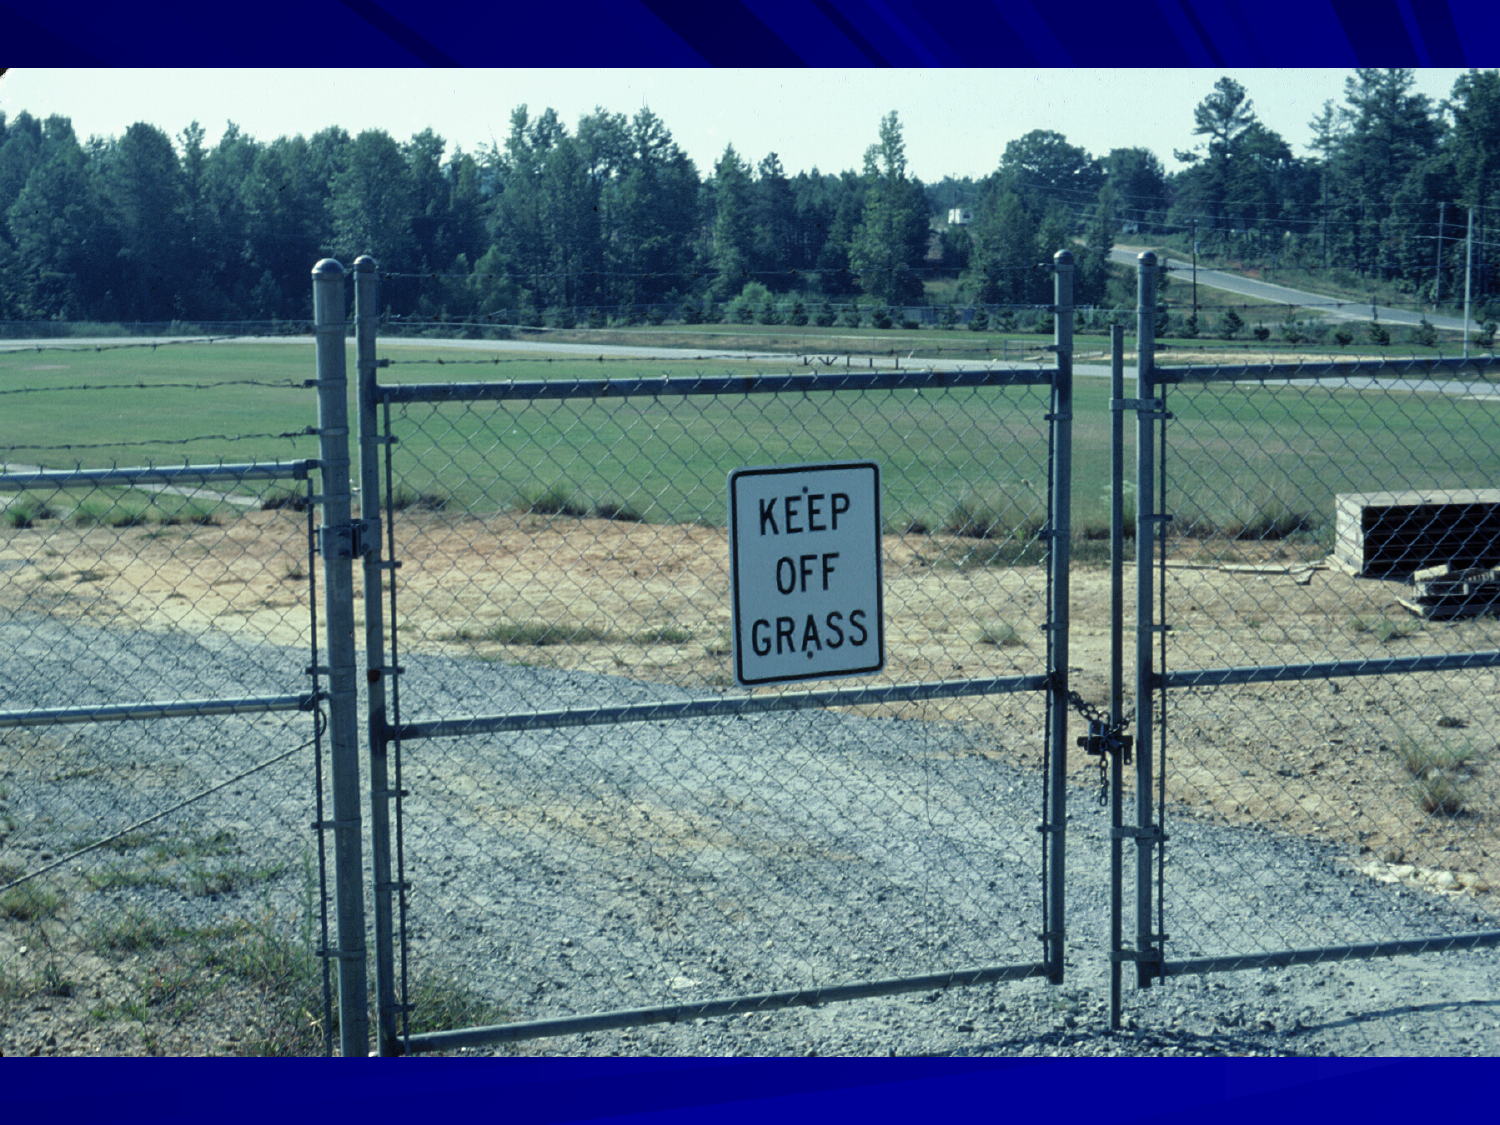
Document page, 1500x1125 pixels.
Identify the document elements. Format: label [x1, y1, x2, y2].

picture [0, 68, 1500, 1057]
